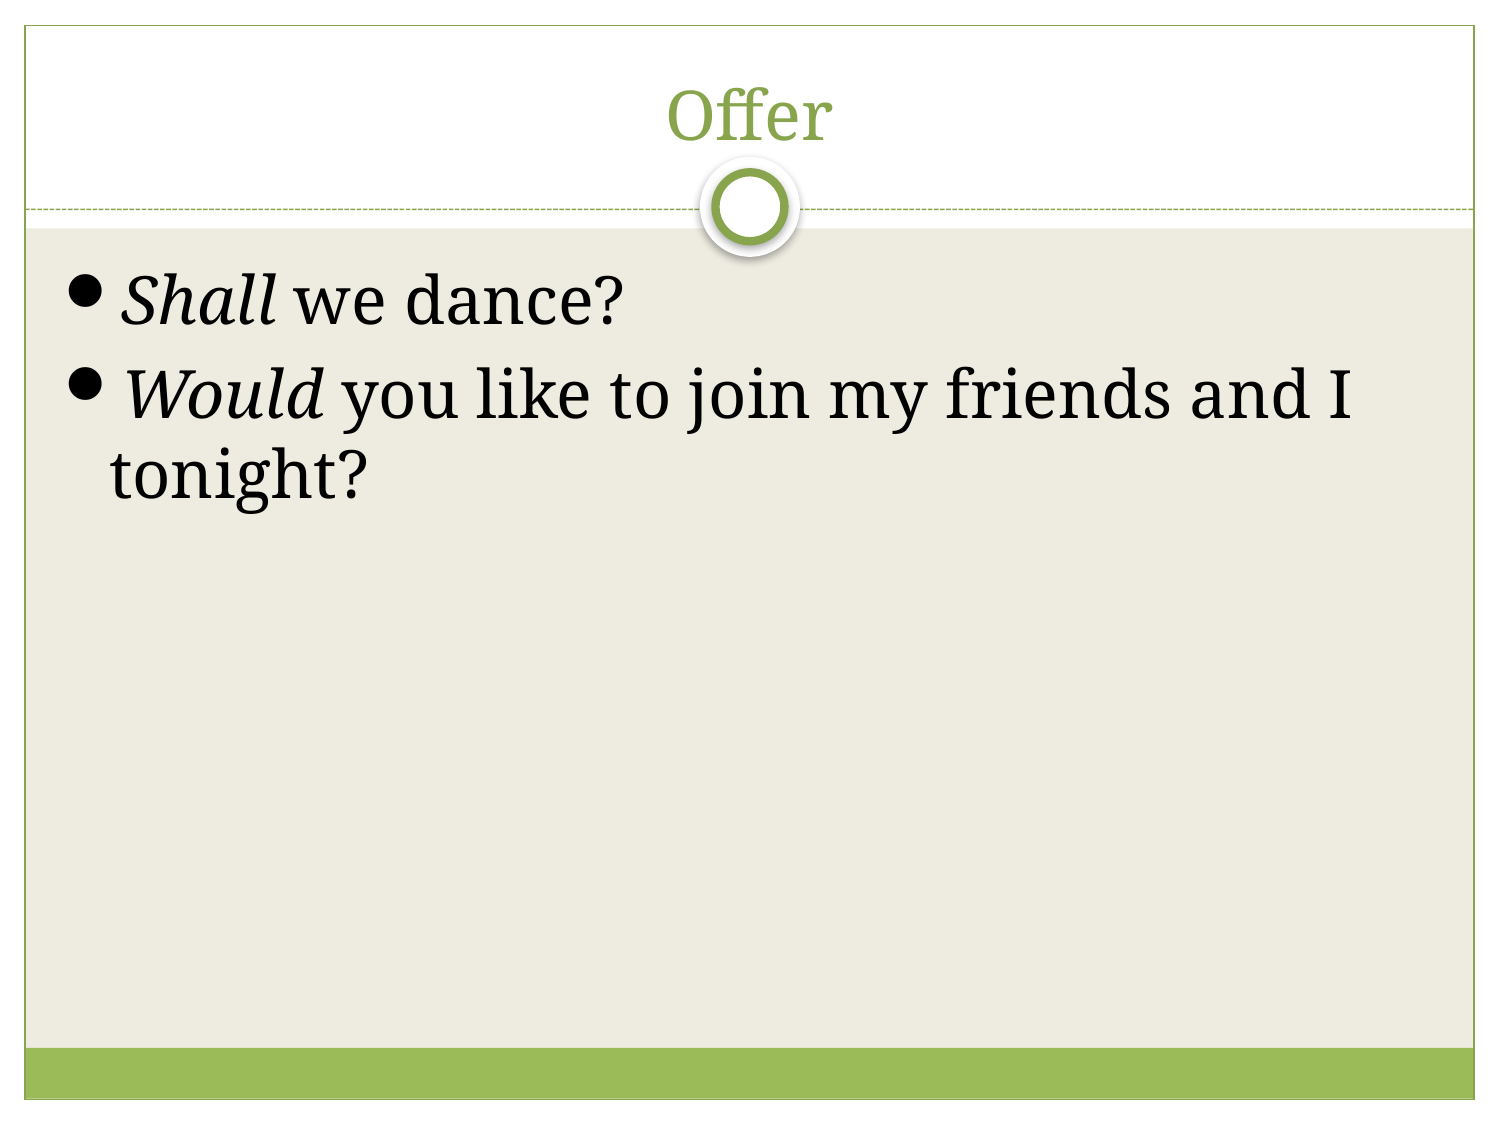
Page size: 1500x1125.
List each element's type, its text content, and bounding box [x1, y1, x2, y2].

title Offer [49, 37, 1450, 162]
list Shall we dance? Would you like to join my friends and I tonight? [49, 250, 1445, 1001]
